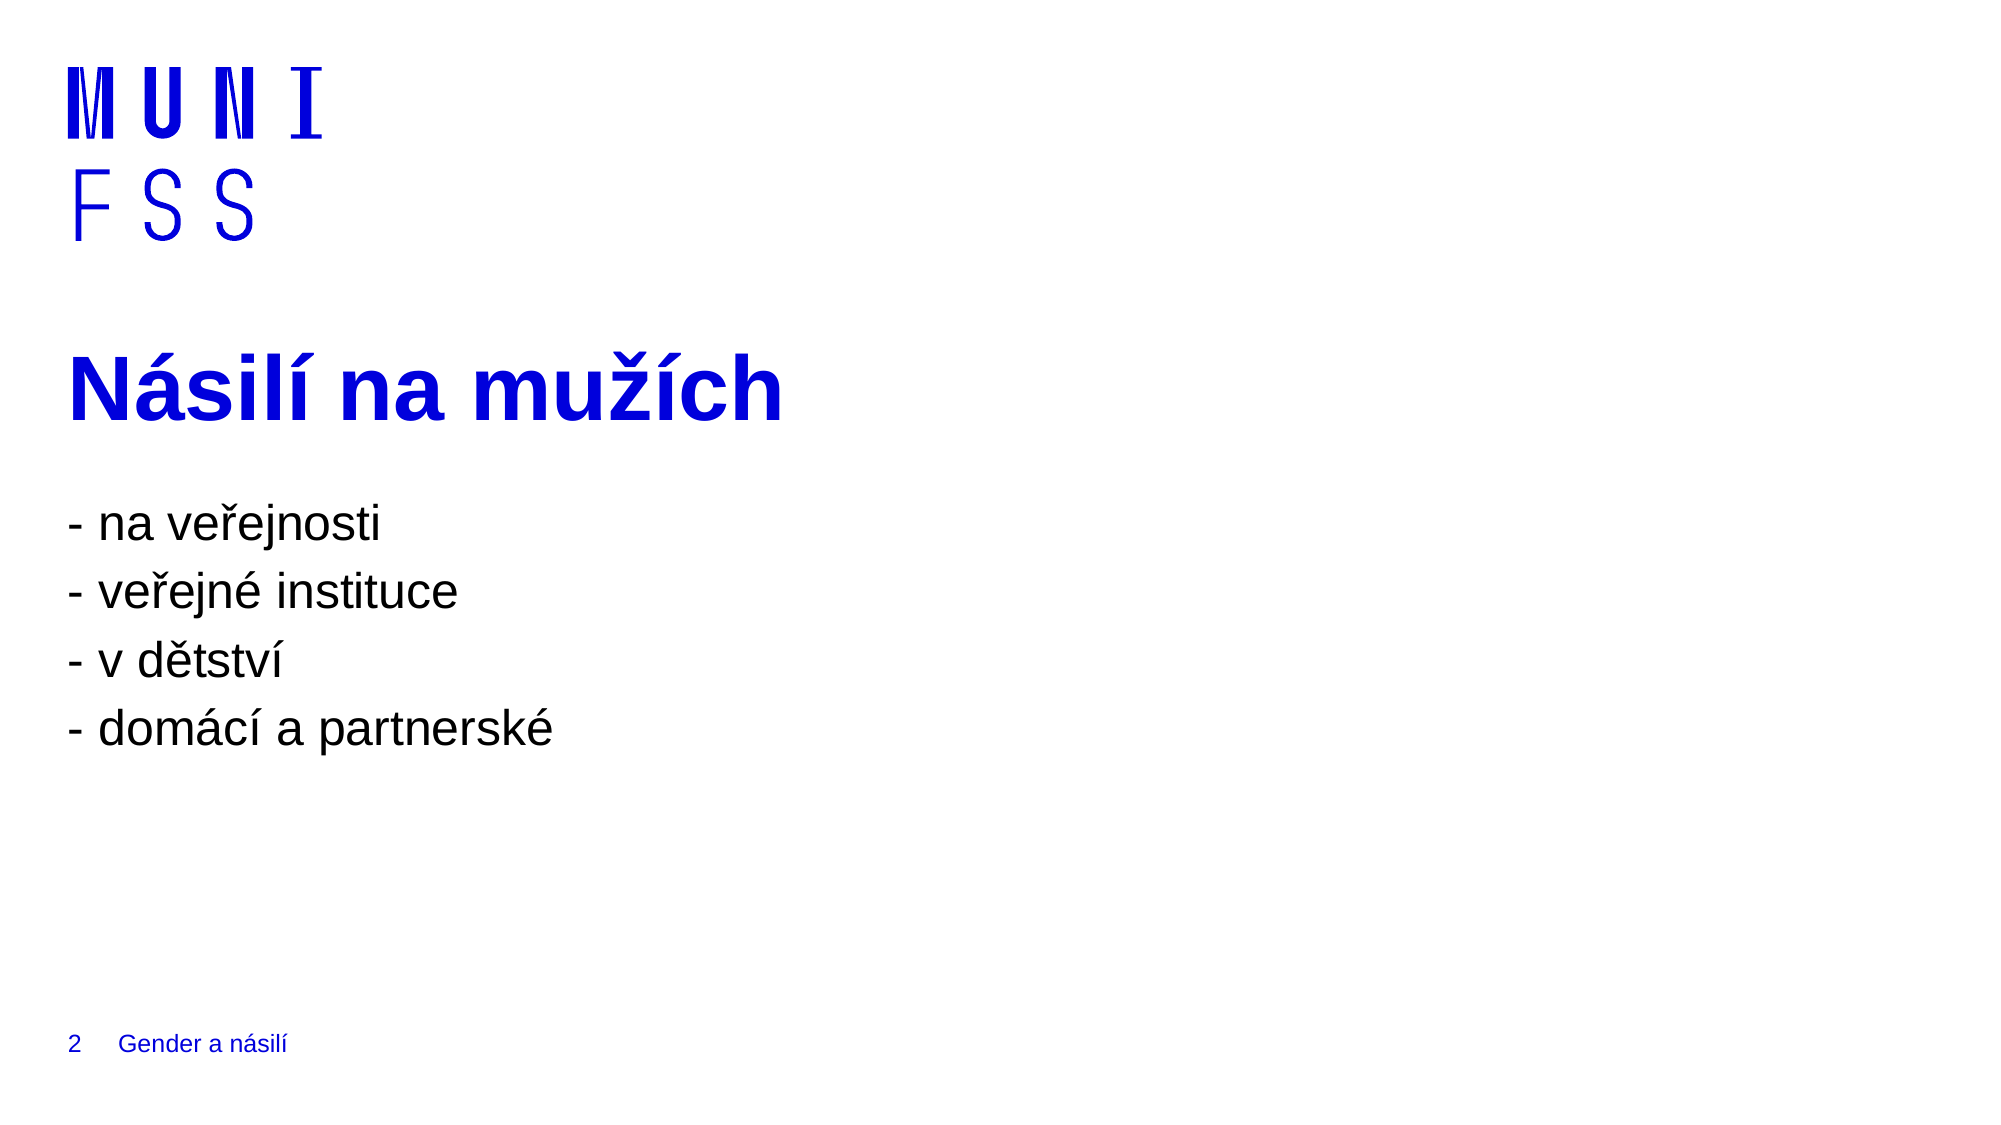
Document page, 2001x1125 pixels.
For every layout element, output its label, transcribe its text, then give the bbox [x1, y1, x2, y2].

title Násilí na mužích [67, 347, 1932, 482]
subtitle - na veřejnosti - veřejné instituce - v dětství - domácí a partnerské [67, 482, 1932, 597]
footer Gender a násilí [118, 1021, 1418, 1063]
slide_number 2 [67, 1021, 110, 1063]
